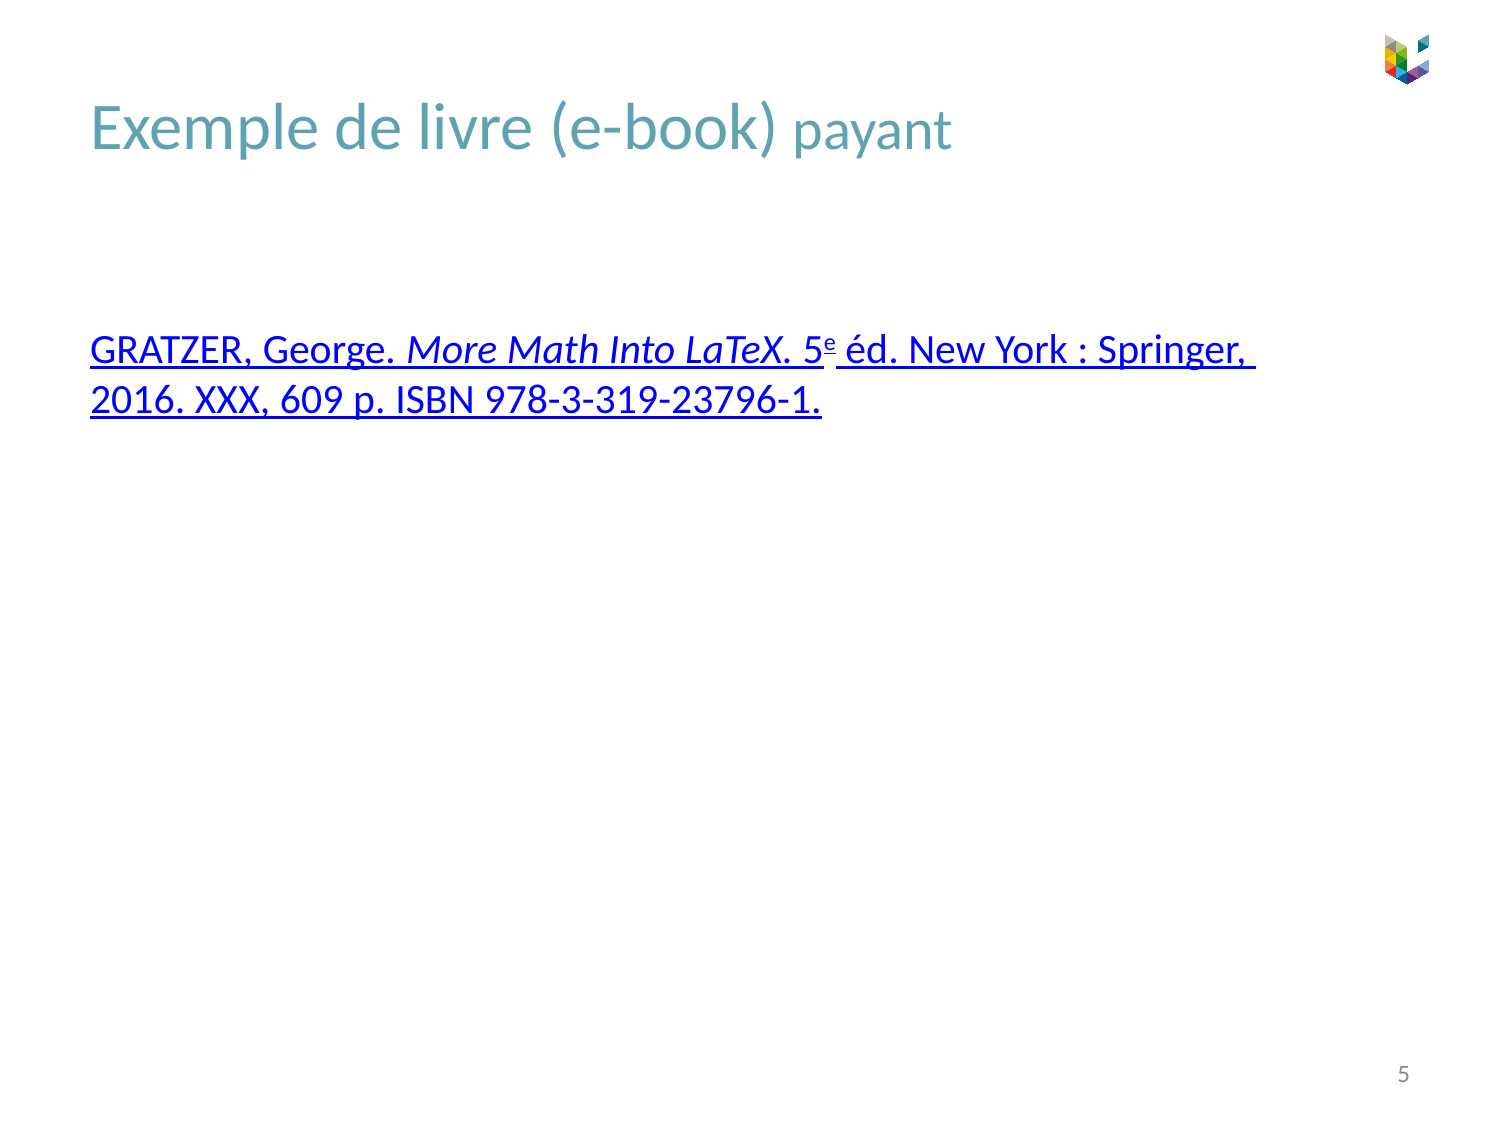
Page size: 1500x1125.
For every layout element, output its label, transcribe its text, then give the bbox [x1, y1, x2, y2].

title Exemple de livre (e-book) payant [75, 71, 1425, 174]
slide_number 5 [1074, 1042, 1425, 1103]
picture [1366, 15, 1448, 104]
list GRATZER, George. More Math Into LaTeX. 5e éd. New York : Springer, 2016. XXX, 609 p. ISBN 978-3-319-23796-1. [75, 214, 1425, 1023]
